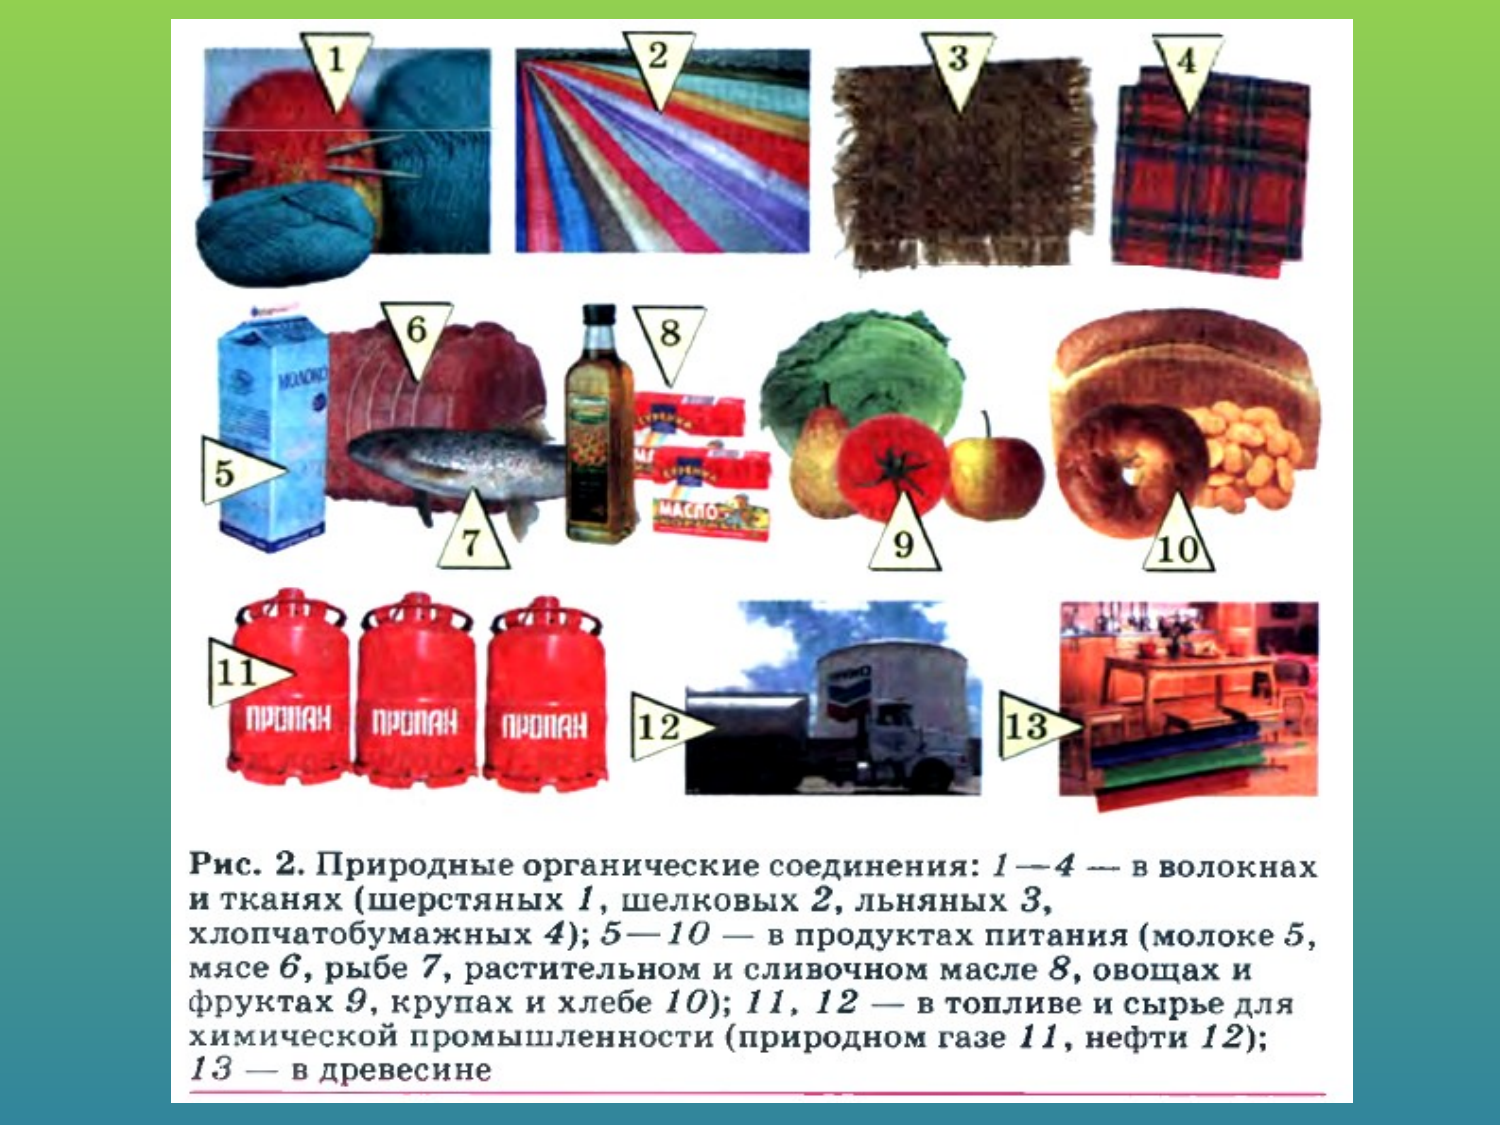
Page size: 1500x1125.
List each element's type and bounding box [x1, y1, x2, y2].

picture [170, 18, 1353, 1104]
